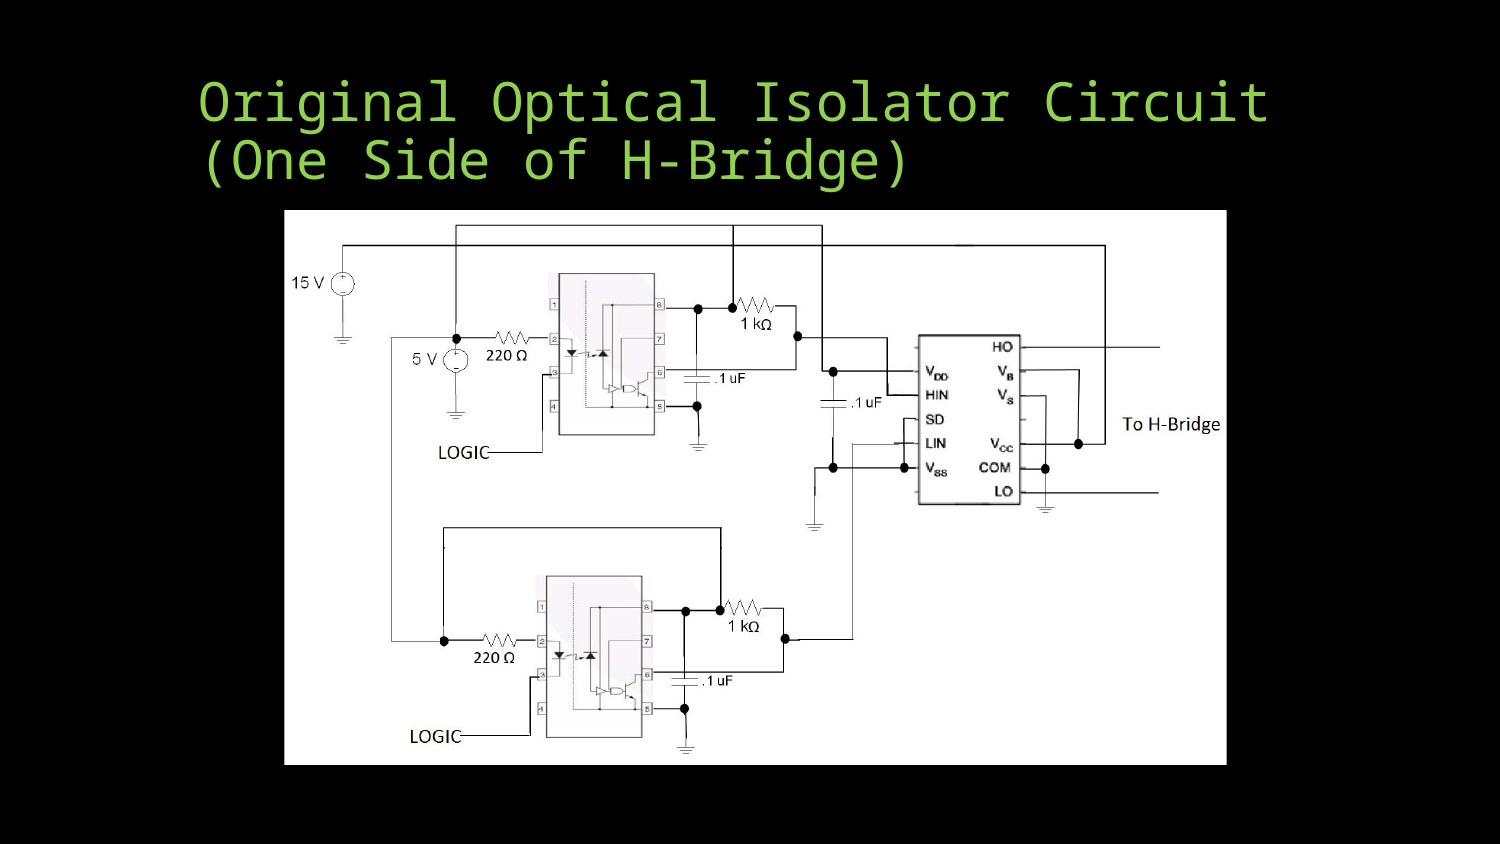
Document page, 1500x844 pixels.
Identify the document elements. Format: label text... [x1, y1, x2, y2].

text_box [284, 210, 1227, 765]
title Original Optical Isolator Circuit (One Side of H-Bridge) [187, 56, 1313, 197]
